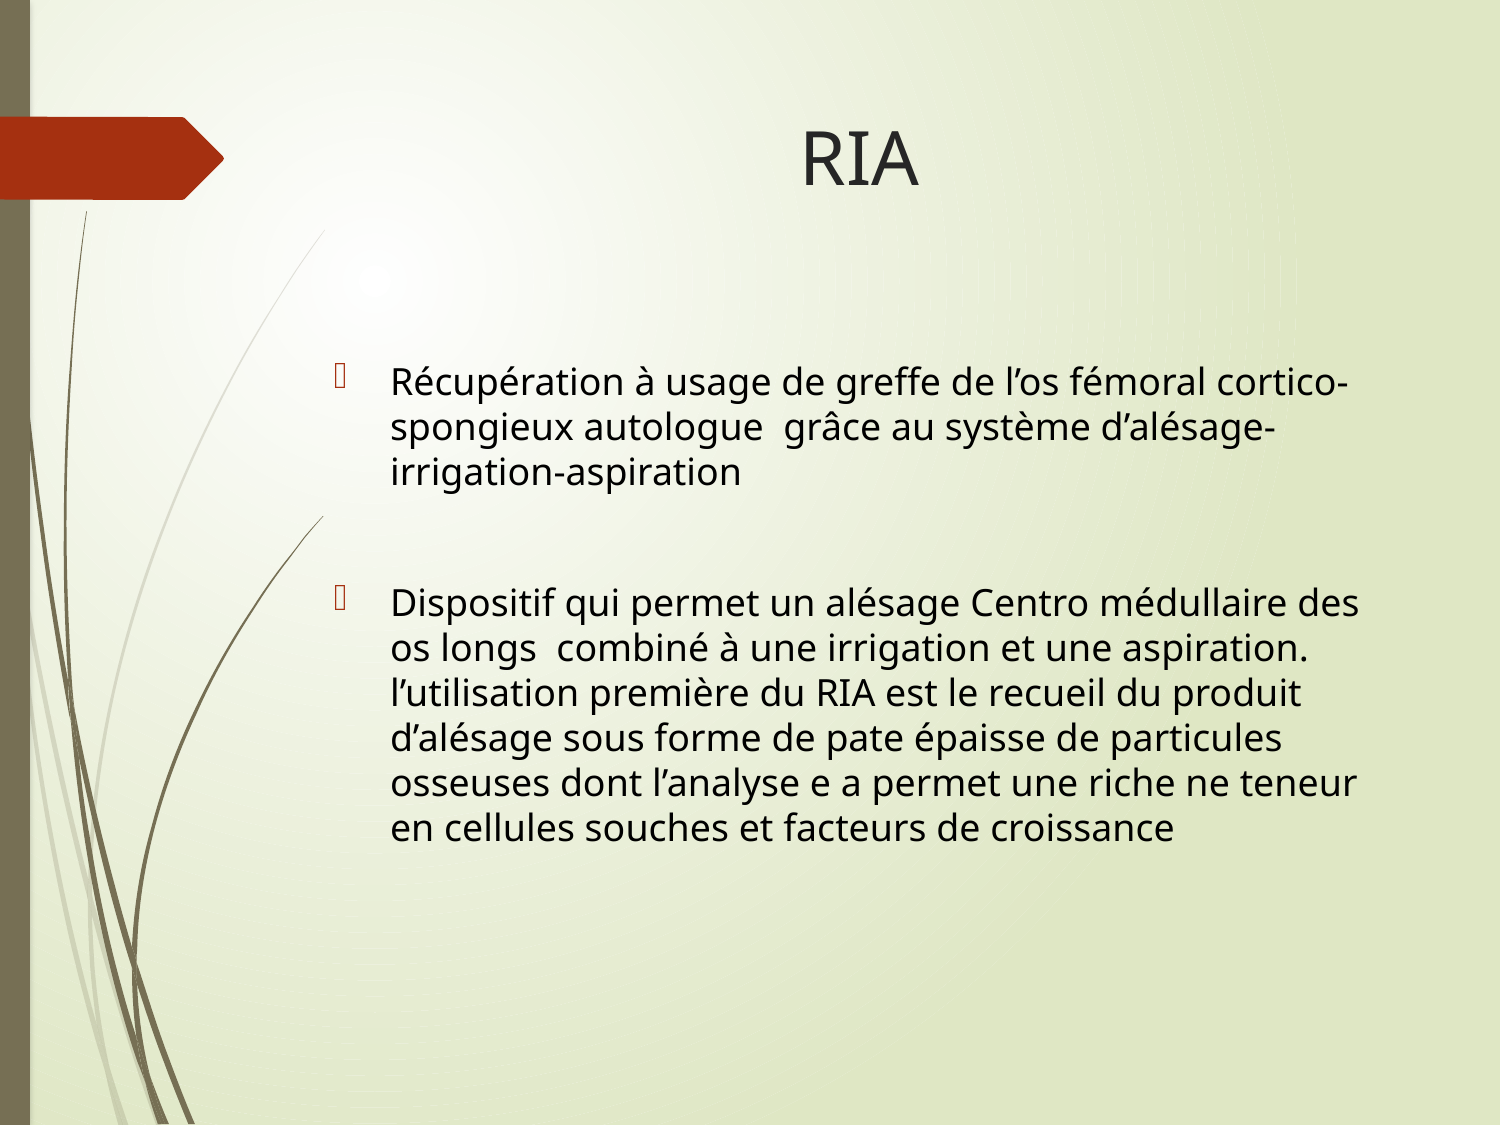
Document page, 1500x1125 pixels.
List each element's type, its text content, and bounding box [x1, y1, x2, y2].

list Récupération à usage de greffe de l’os fémoral cortico-spongieux autologue grâce au système d’alésage-irrigation-aspiration Dispositif qui permet un alésage Centro médullaire des os longs combiné à une irrigation et une aspiration. l’utilisation première du RIA est le recueil du produit d’alésage sous forme de pate épaisse de particules osseuses dont l’analyse e a permet une riche ne teneur en cellules souches et facteurs de croissance [318, 350, 1400, 970]
title RIA [319, 102, 1400, 313]
